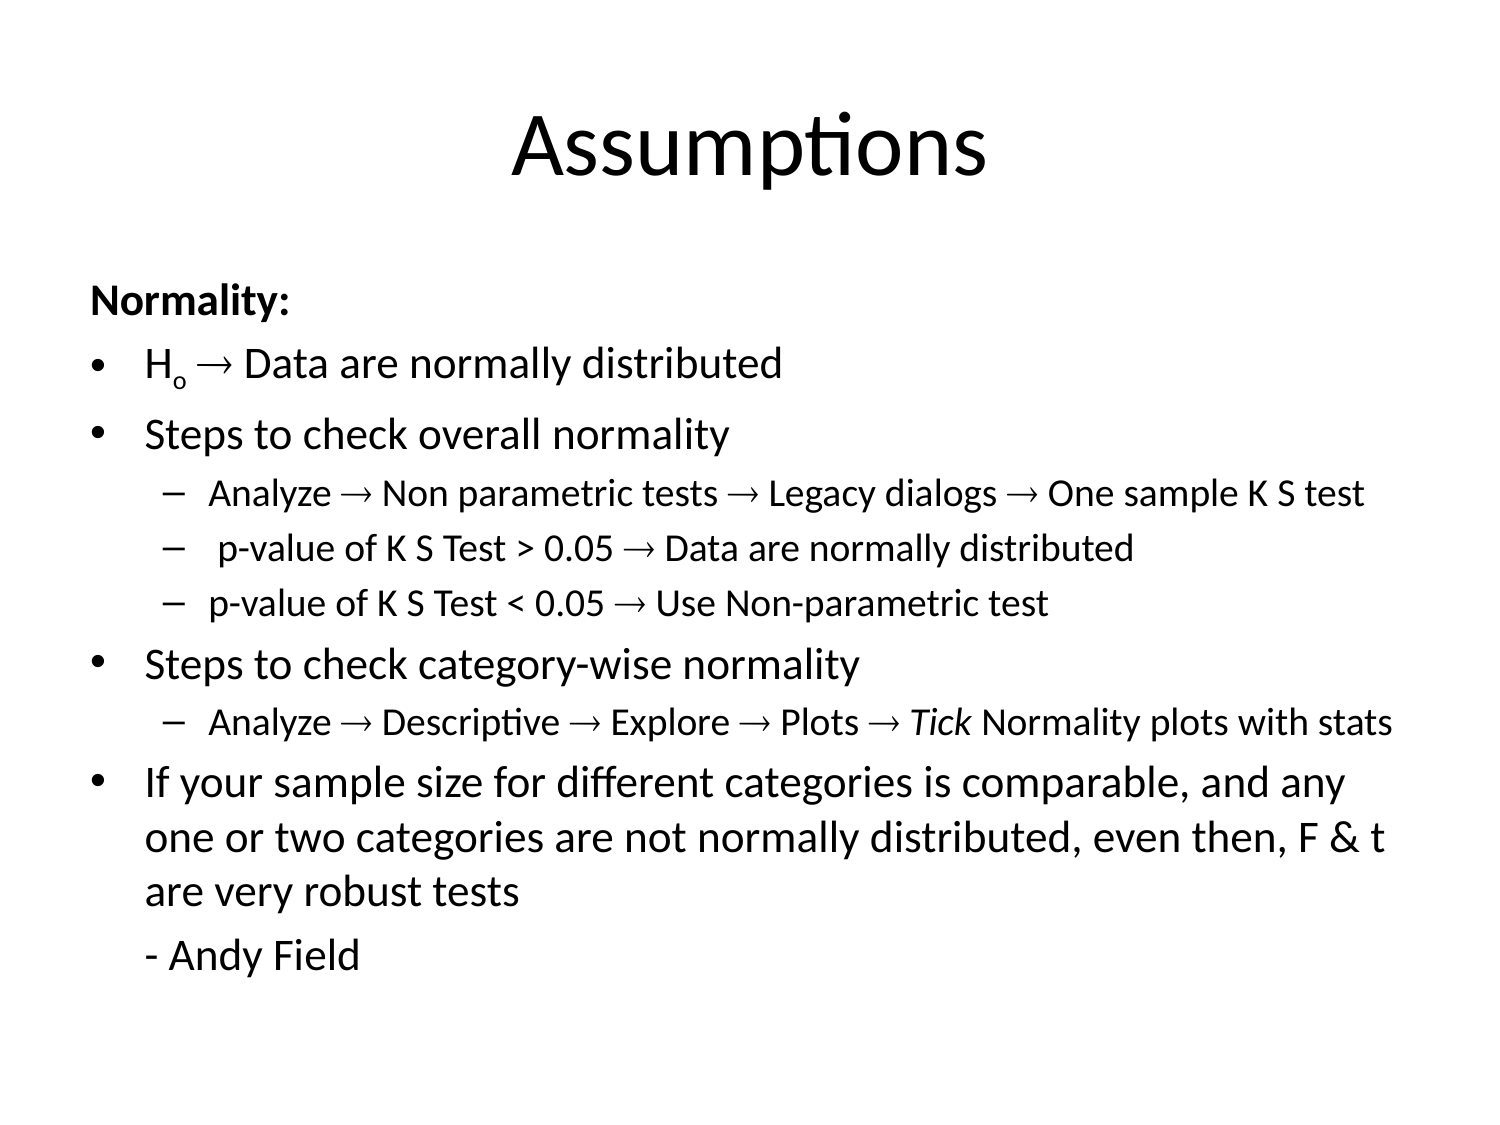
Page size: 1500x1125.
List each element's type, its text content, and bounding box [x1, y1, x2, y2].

list Normality: Ho  Data are normally distributed Steps to check overall normality Analyze  Non parametric tests  Legacy dialogs  One sample K S test p-value of K S Test > 0.05  Data are normally distributed p-value of K S Test < 0.05  Use Non-parametric test Steps to check category-wise normality Analyze  Descriptive  Explore  Plots  Tick Normality plots with stats If your sample size for different categories is comparable, and any one or two categories are not normally distributed, even then, F & t are very robust tests - Andy Field [75, 262, 1425, 1005]
title Assumptions [75, 45, 1425, 233]
